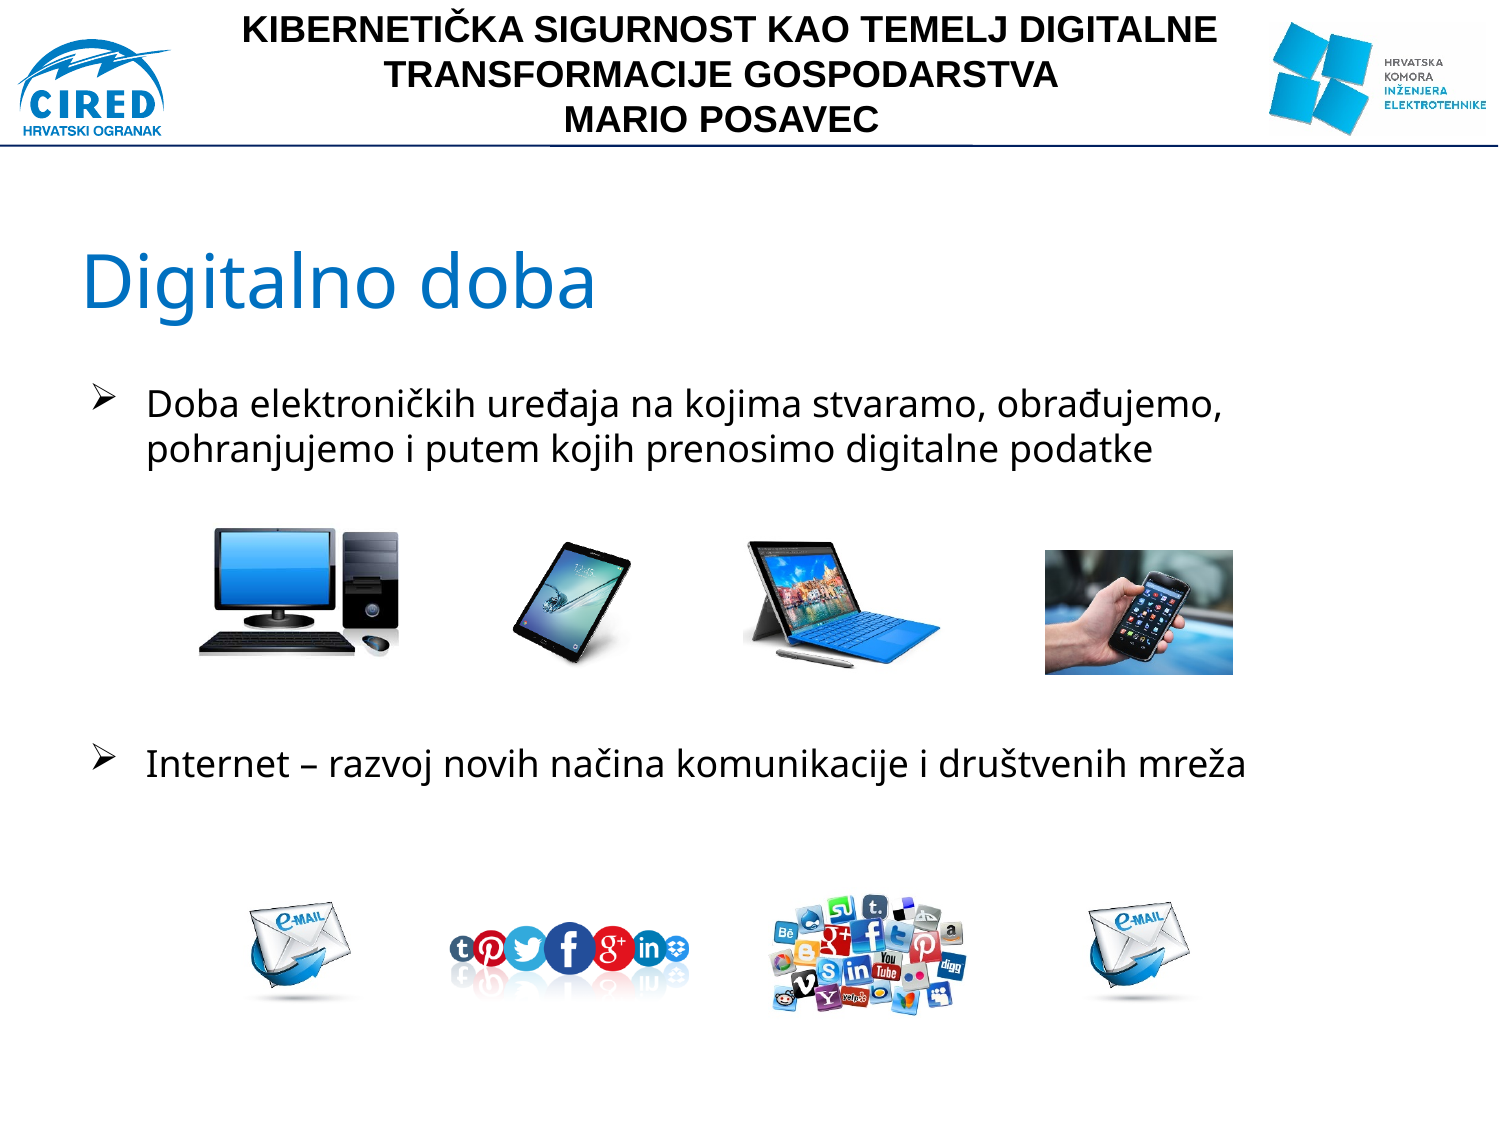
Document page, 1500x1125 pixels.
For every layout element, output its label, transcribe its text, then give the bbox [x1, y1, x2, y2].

picture [1069, 879, 1209, 1010]
picture [1269, 22, 1486, 137]
picture [230, 879, 371, 1010]
picture [193, 503, 407, 676]
title Digitalno doba [64, 184, 1415, 372]
picture [1045, 550, 1233, 676]
picture [503, 530, 635, 672]
list Doba elektroničkih uređaja na kojima stvaramo, obrađujemo, pohranjujemo i putem kojih prenosimo digitalne podatke Internet – razvoj novih načina komunikacije i društvenih mreža [74, 371, 1415, 971]
text_box KIBERNETIČKA SIGURNOST KAO TEMELJ DIGITALNE TRANSFORMACIJE GOSPODARSTVA Mario Posavec [172, 23, 1267, 137]
picture [17, 38, 172, 137]
picture [443, 877, 695, 1021]
picture [743, 530, 945, 682]
picture [767, 887, 969, 1021]
